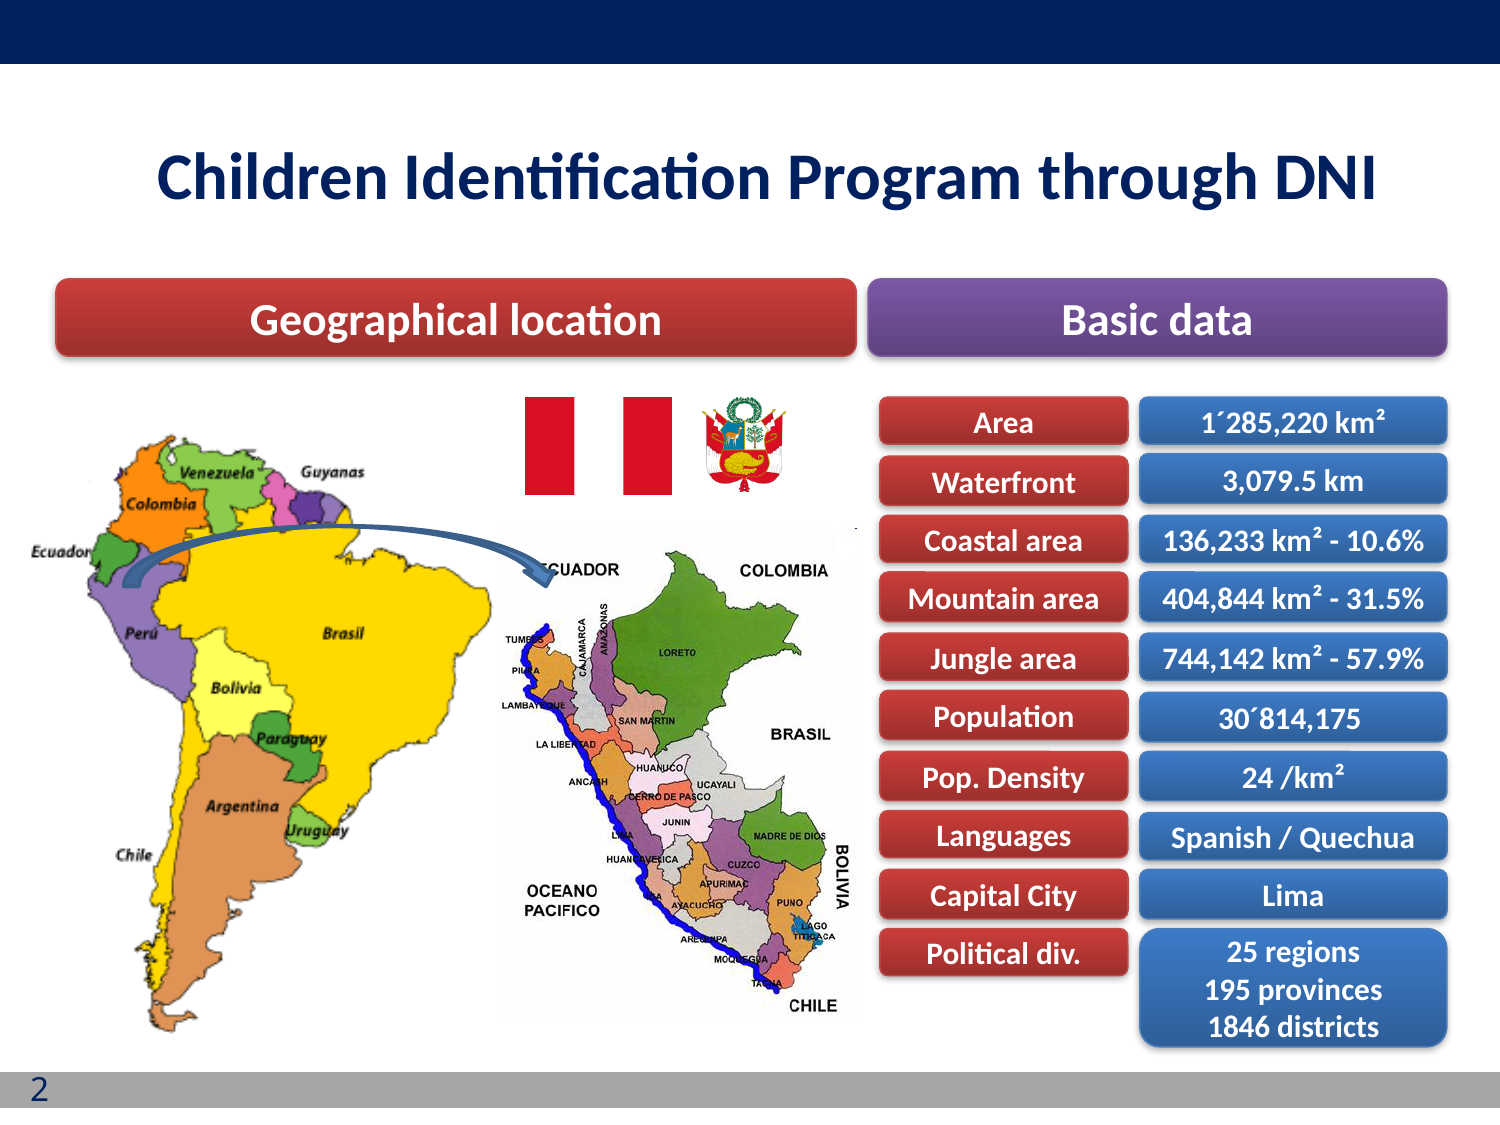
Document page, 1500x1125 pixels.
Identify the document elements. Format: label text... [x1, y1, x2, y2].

slide_number 2 [0, 1060, 65, 1121]
text_box Spanish / Quechua [1139, 811, 1448, 861]
text_box Geographical location [55, 278, 858, 357]
text_box 1´285,220 km² [1139, 396, 1448, 445]
text_box Jungle area [879, 632, 1129, 682]
text_box [0, 0, 1500, 64]
text_box Area [879, 396, 1129, 445]
text_box 30´814,175 [1138, 691, 1448, 743]
text_box 136,233 km² - 10.6% [1139, 514, 1448, 564]
text_box 744,142 km² - 57.9% [1139, 632, 1448, 682]
text_box Pop. Density [879, 750, 1129, 802]
text_box [65, 1072, 1500, 1108]
picture [702, 396, 786, 492]
text_box Mountain area [879, 571, 1129, 623]
text_box 24 /km² [1138, 750, 1448, 802]
text_box Political div. [879, 927, 1129, 977]
picture [525, 396, 673, 495]
text_box Capital City [879, 868, 1129, 920]
text_box Population [879, 689, 1129, 741]
text_box Languages [879, 809, 1129, 859]
text_box Children Identification Program through DNI [35, 125, 1500, 221]
text_box Basic data [867, 278, 1448, 357]
text_box 25 regions 195 provinces 1846 districts [1138, 927, 1448, 1048]
text_box 3,079.5 km [1139, 452, 1448, 505]
text_box Coastal area [879, 514, 1129, 564]
text_box Lima [1138, 868, 1448, 920]
text_box 404,844 km² - 31.5% [1138, 571, 1448, 623]
picture [17, 414, 857, 1048]
text_box Waterfront [879, 455, 1129, 507]
